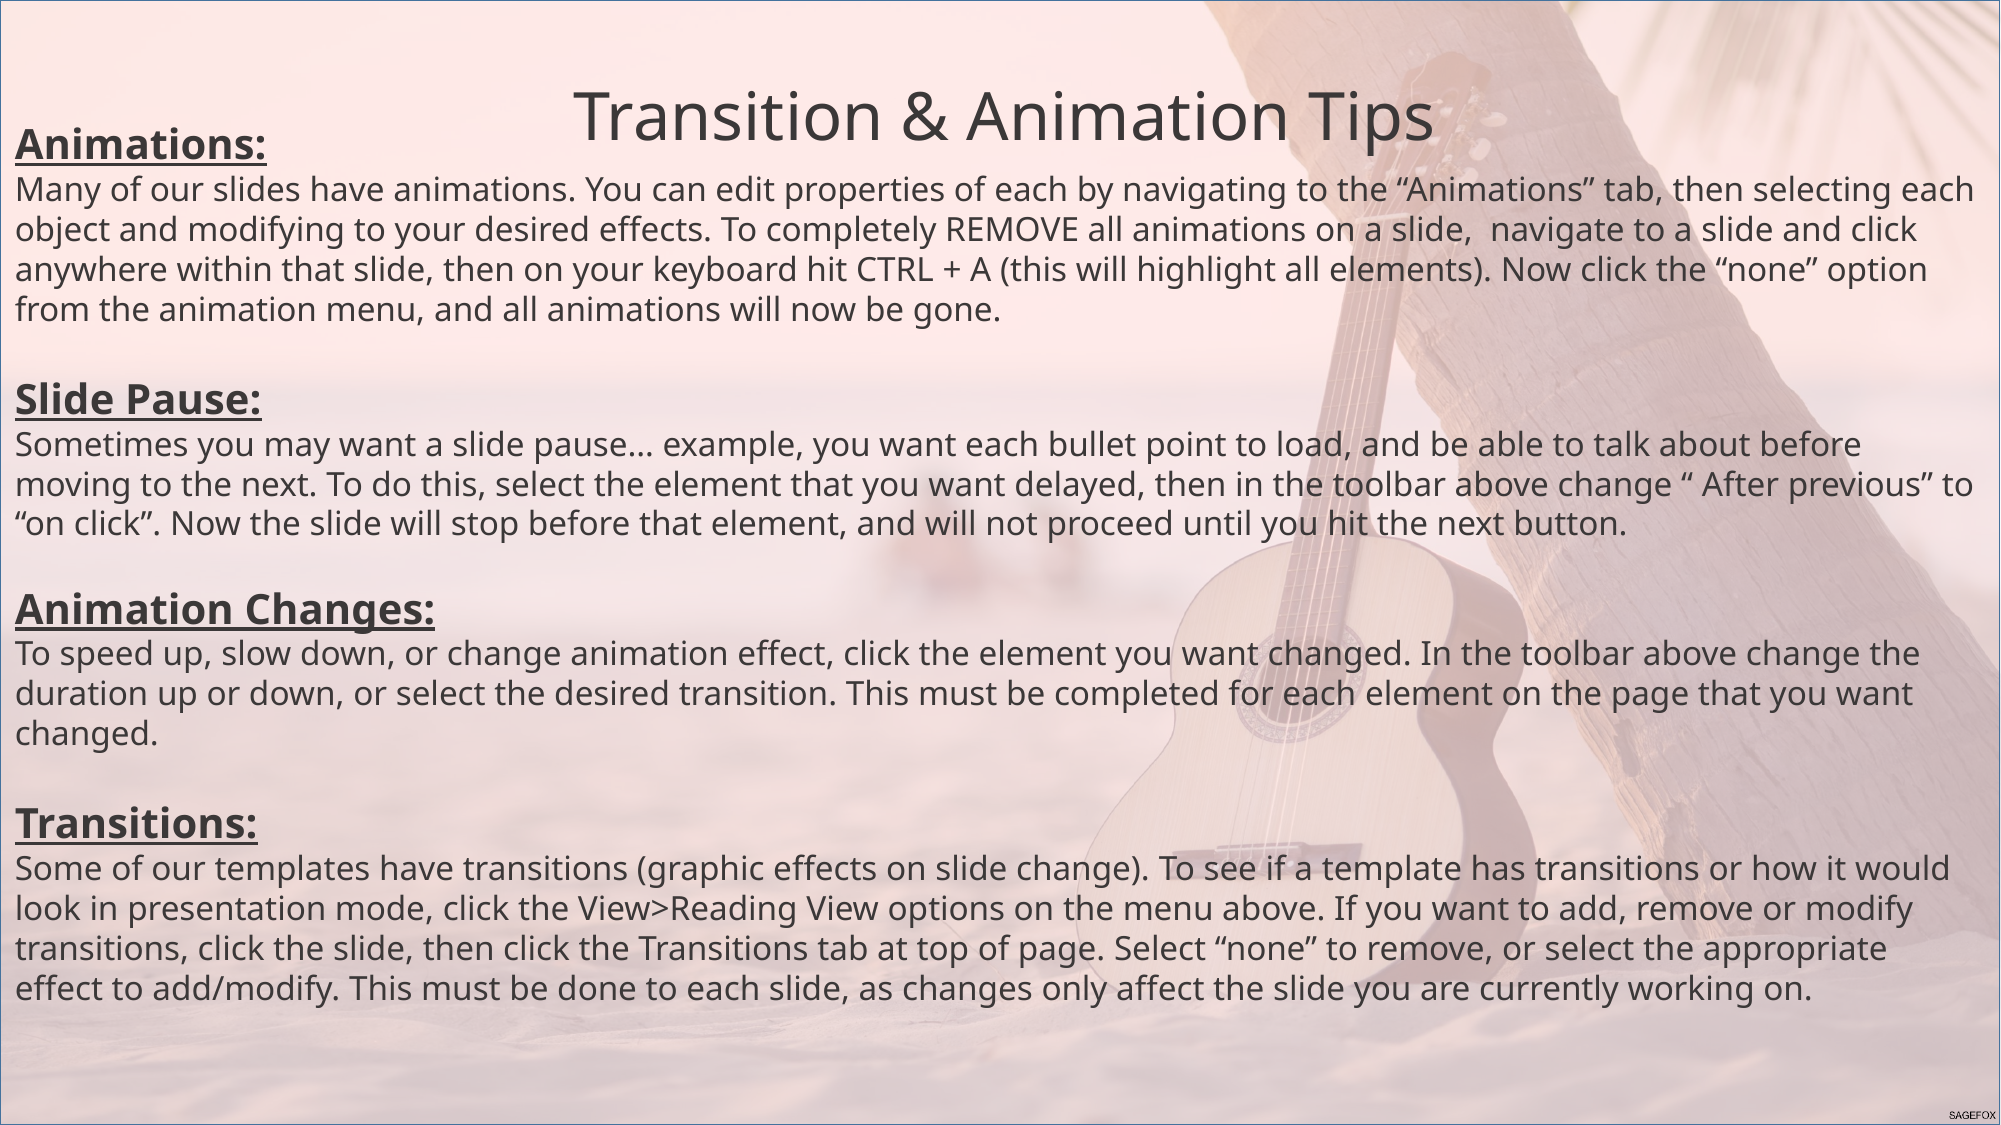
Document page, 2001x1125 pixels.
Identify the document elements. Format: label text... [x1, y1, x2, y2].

title Transition & Animation Tips [477, 59, 1532, 177]
text_box Animations: Many of our slides have animations. You can edit properties of each by navigating to the “Animations” tab, then selecting each object and modifying to your desired effects. To completely REMOVE all animations on a slide, navigate to a slide and click anywhere within that slide, then on your keyboard hit CTRL + A (this will highlight all elements). Now click the “none” option from the animation menu, and all animations will now be gone. Slide Pause: Sometimes you may want a slide pause… example, you want each bullet point to load, and be able to talk about before moving to the next. To do this, select the element that you want delayed, then in the toolbar above change “ After previous” to “on click”. Now the slide will stop before that element, and will not proceed until you hit the next button. Animation Changes: To speed up, slow down, or change animation effect, click the element you want changed. In the toolbar above change the duration up or down, or select the desired transition. This must be completed for each element on the page that you want changed. Transitions: Some of our templates have transitions (graphic effects on slide change). To see if a template has transitions or how it would look in presentation mode, click the View>Reading View options on the menu above. If you want to add, remove or modify transitions, click the slide, then click the Transitions tab at top of page. Select “none” to remove, or select the appropriate effect to add/modify. This must be done to each slide, as changes only affect the slide you are currently working on. [0, 0, 2000, 1125]
